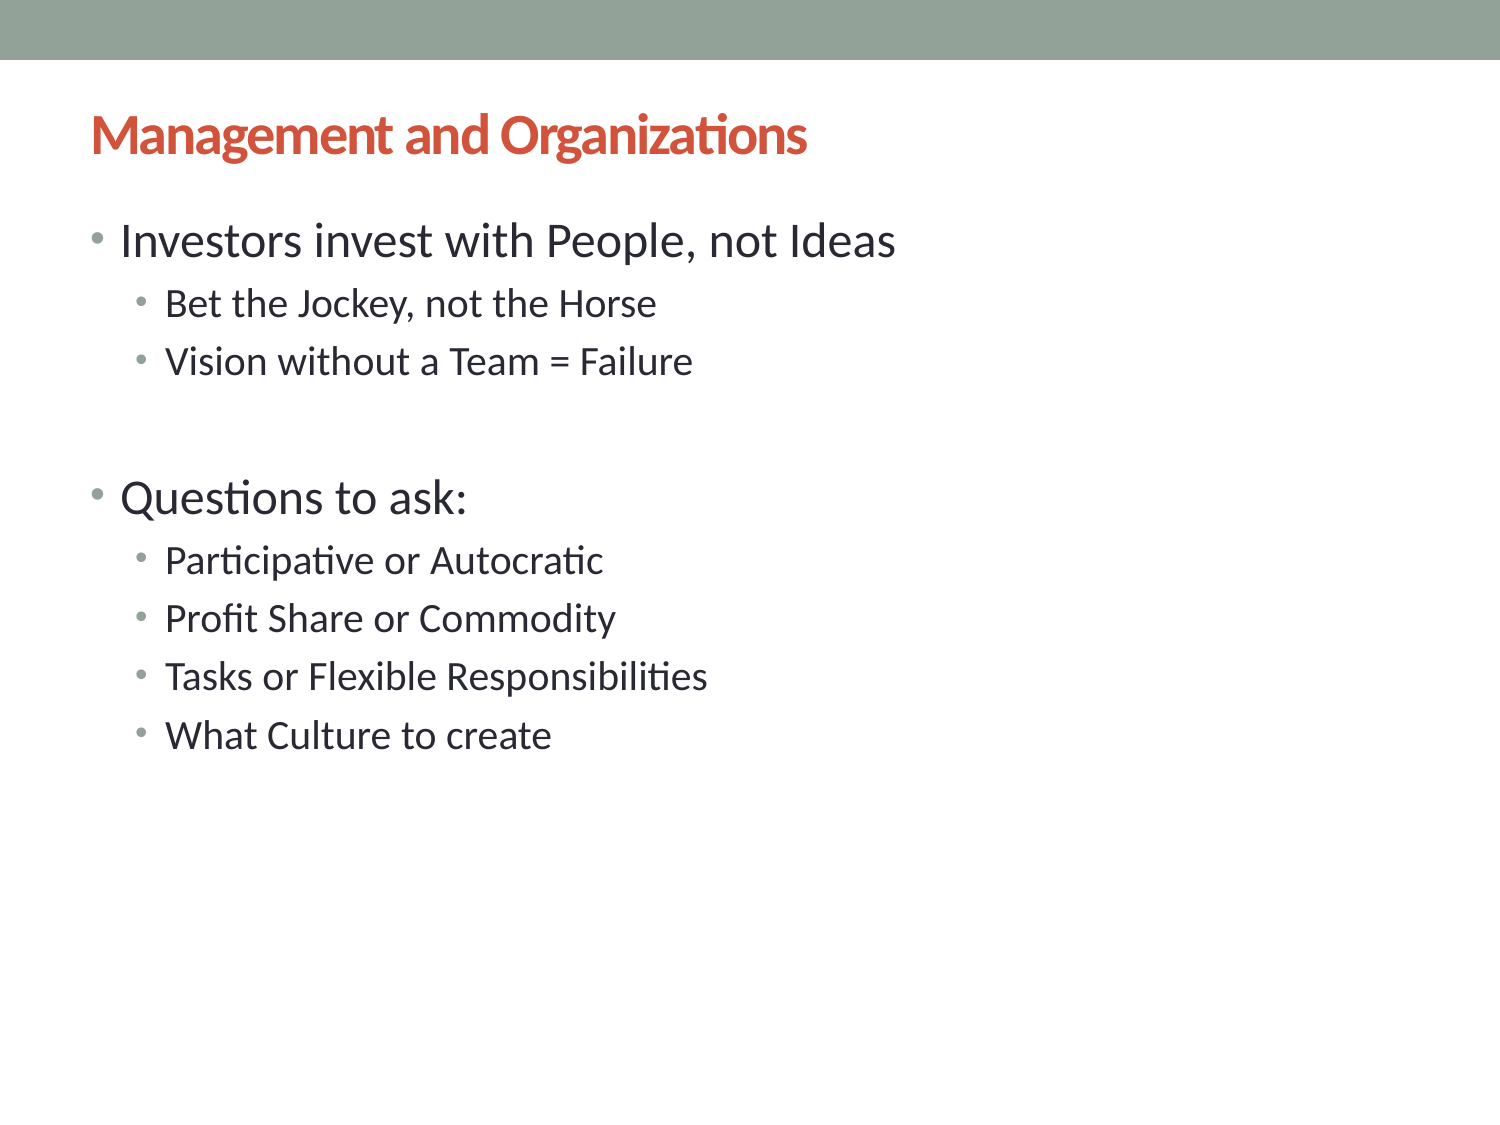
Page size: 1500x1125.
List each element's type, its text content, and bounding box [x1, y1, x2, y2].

list Investors invest with People, not Ideas Bet the Jockey, not the Horse Vision without a Team = Failure Questions to ask: Participative or Autocratic Profit Share or Commodity Tasks or Flexible Responsibilities What Culture to create [75, 200, 1425, 1063]
title Management and Organizations [75, 87, 1425, 175]
